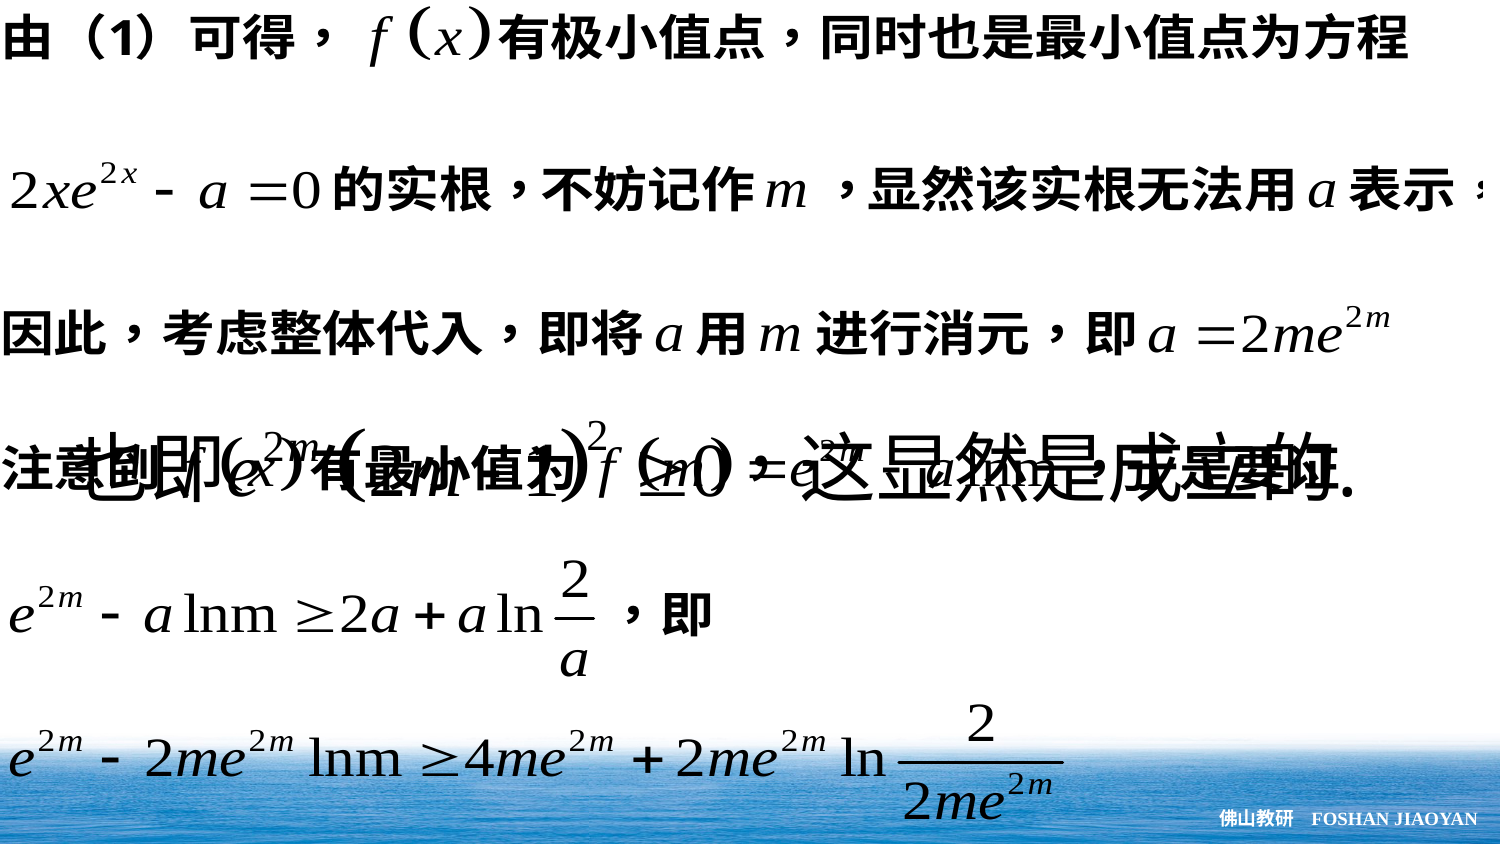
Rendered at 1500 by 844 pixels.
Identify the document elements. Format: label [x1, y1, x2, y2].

text_box [65, 400, 1365, 541]
picture [0, 733, 1500, 844]
text_box [0, 0, 1483, 832]
